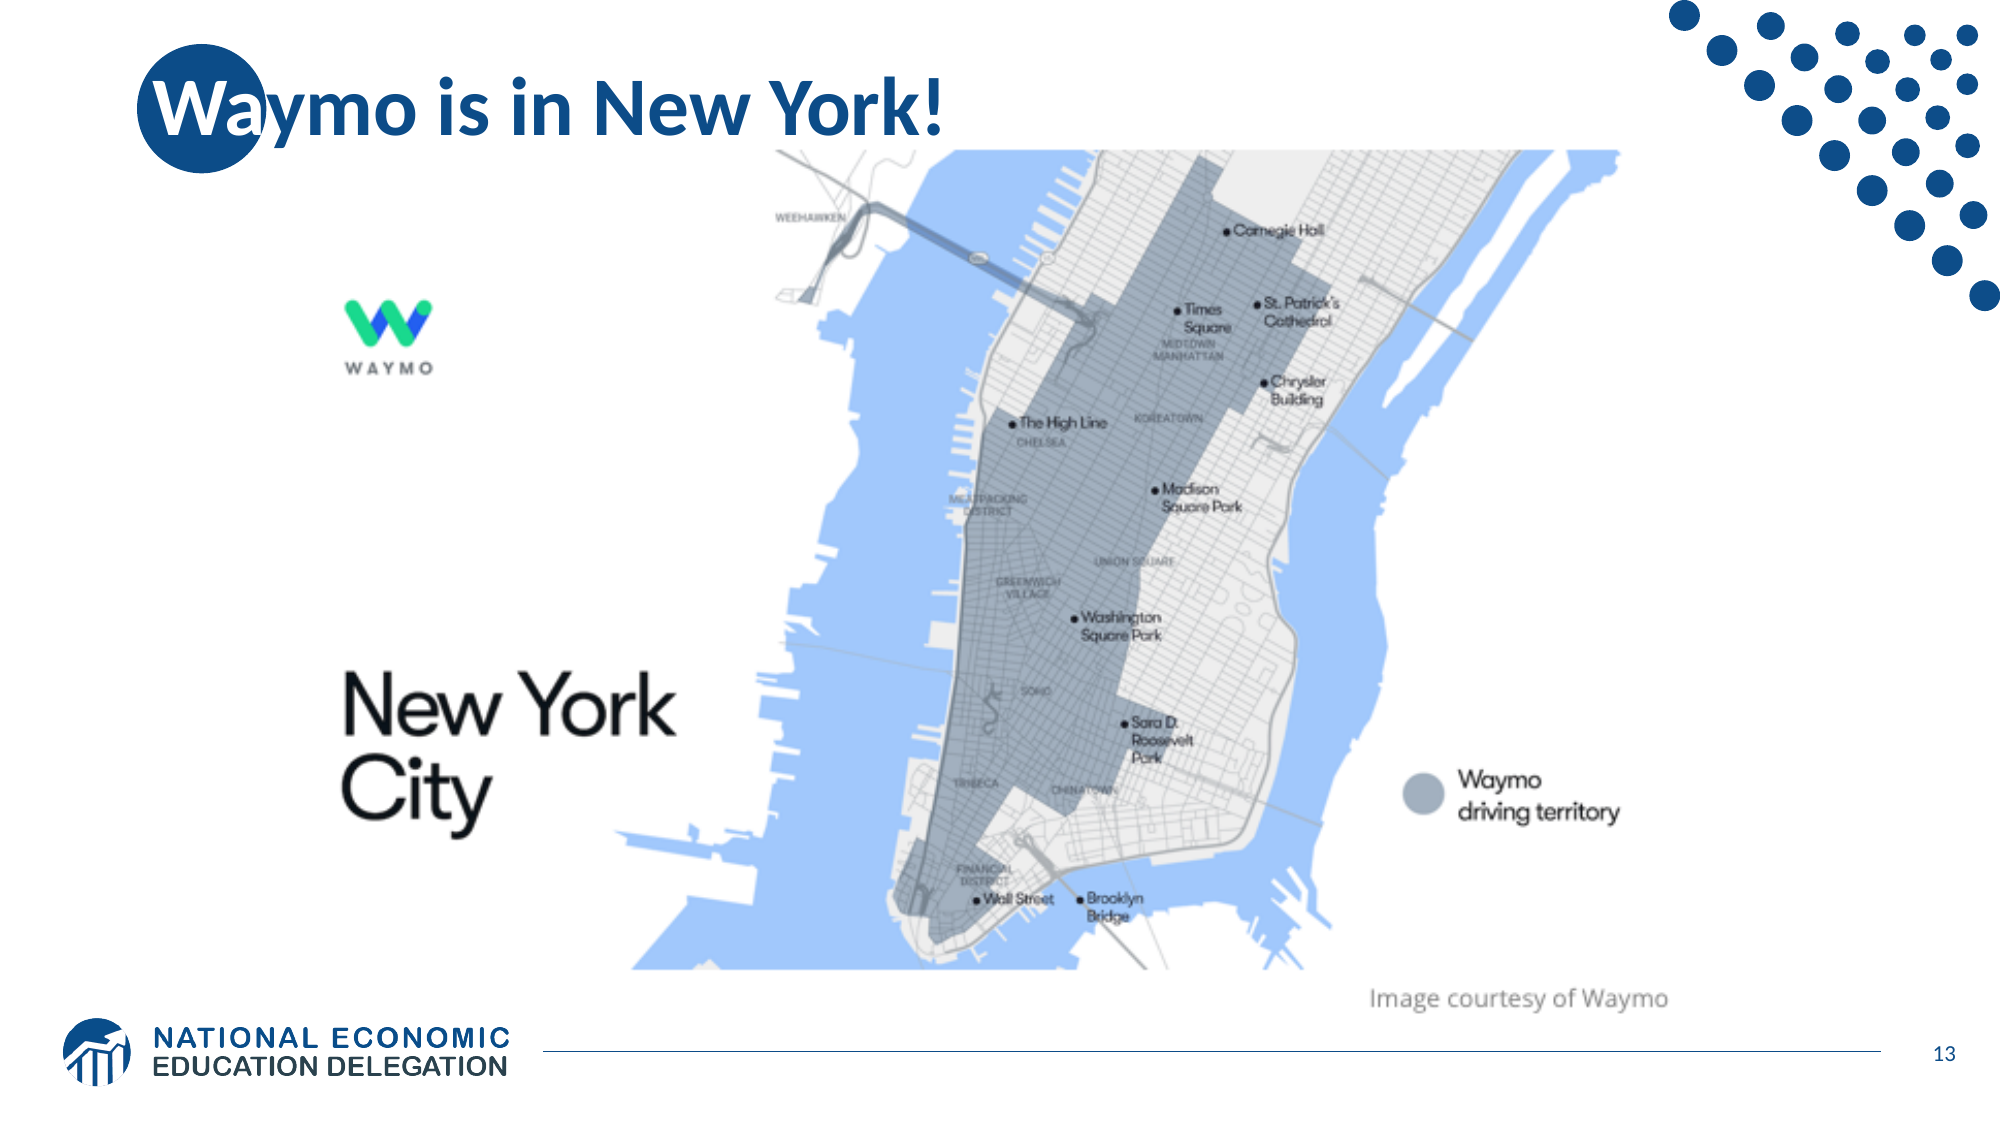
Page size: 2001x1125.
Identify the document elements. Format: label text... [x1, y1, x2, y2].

slide_number 13 [1521, 1022, 1972, 1082]
picture [55, 138, 1680, 1091]
title Waymo is in New York! [137, 0, 1863, 218]
